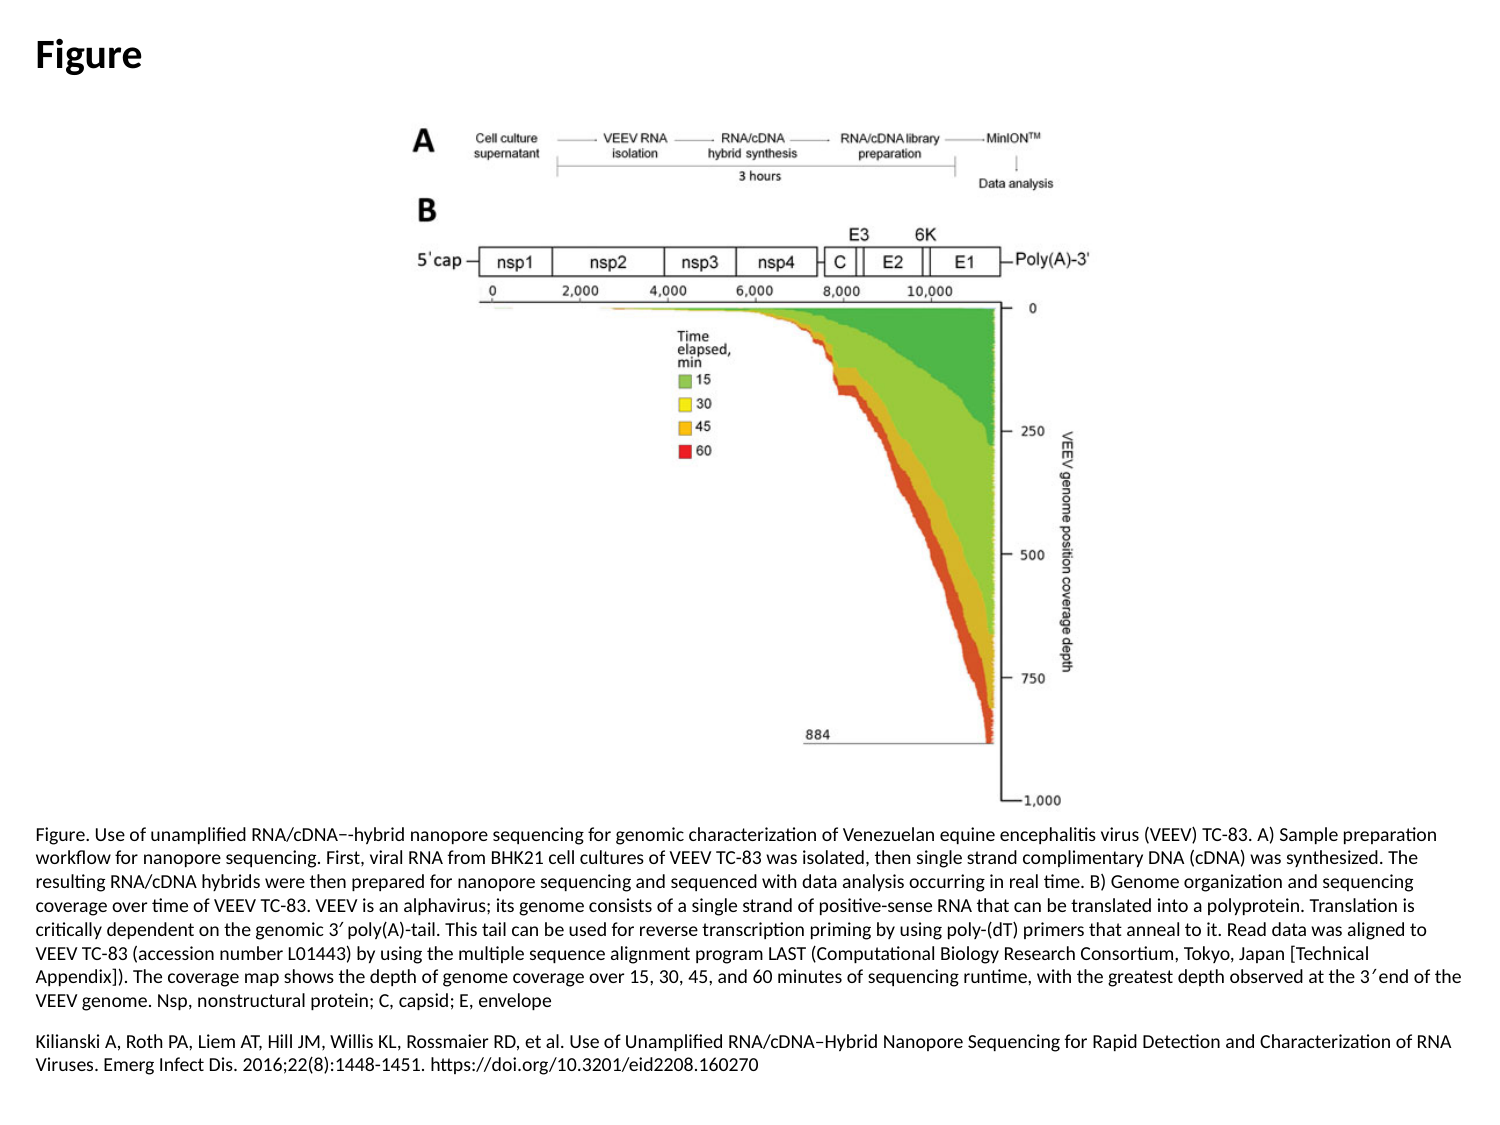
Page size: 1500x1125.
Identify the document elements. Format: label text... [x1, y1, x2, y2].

text_box Figure. Use of unamplified RNA/cDNA−-hybrid nanopore sequencing for genomic characterization of Venezuelan equine encephalitis virus (VEEV) TC-83. A) Sample preparation workflow for nanopore sequencing. First, viral RNA from BHK21 cell cultures of VEEV TC-83 was isolated, then single strand complimentary DNA (cDNA) was synthesized. The resulting RNA/cDNA hybrids were then prepared for nanopore sequencing and sequenced with data analysis occurring in real time. B) Genome organization and sequencing coverage over time of VEEV TC-83. VEEV is an alphavirus; its genome consists of a single strand of positive-sense RNA that can be translated into a polyprotein. Translation is critically dependent on the genomic 3′ poly(A)-tail. This tail can be used for reverse transcription priming by using poly-(dT) primers that anneal to it. Read data was aligned to VEEV TC-83 (accession number L01443) by using the multiple sequence alignment program LAST (Computational Biology Research Consortium, Tokyo, Japan [Technical Appendix]). The coverage map shows the depth of genome coverage over 15, 30, 45, and 60 minutes of sequencing runtime, with the greatest depth observed at the 3′ end of the VEEV genome. Nsp, nonstructural protein; C, capsid; E, envelope [19, 810, 1481, 1019]
picture [401, 103, 1099, 813]
text_box Figure [19, 19, 1481, 85]
text_box Kilianski A, Roth PA, Liem AT, Hill JM, Willis KL, Rossmaier RD, et al. Use of Unamplified RNA/cDNA–Hybrid Nanopore Sequencing for Rapid Detection and Characterization of RNA Viruses. Emerg Infect Dis. 2016;22(8):1448-1451. https://doi.org/10.3201/eid2208.160270 [19, 1019, 1481, 1085]
